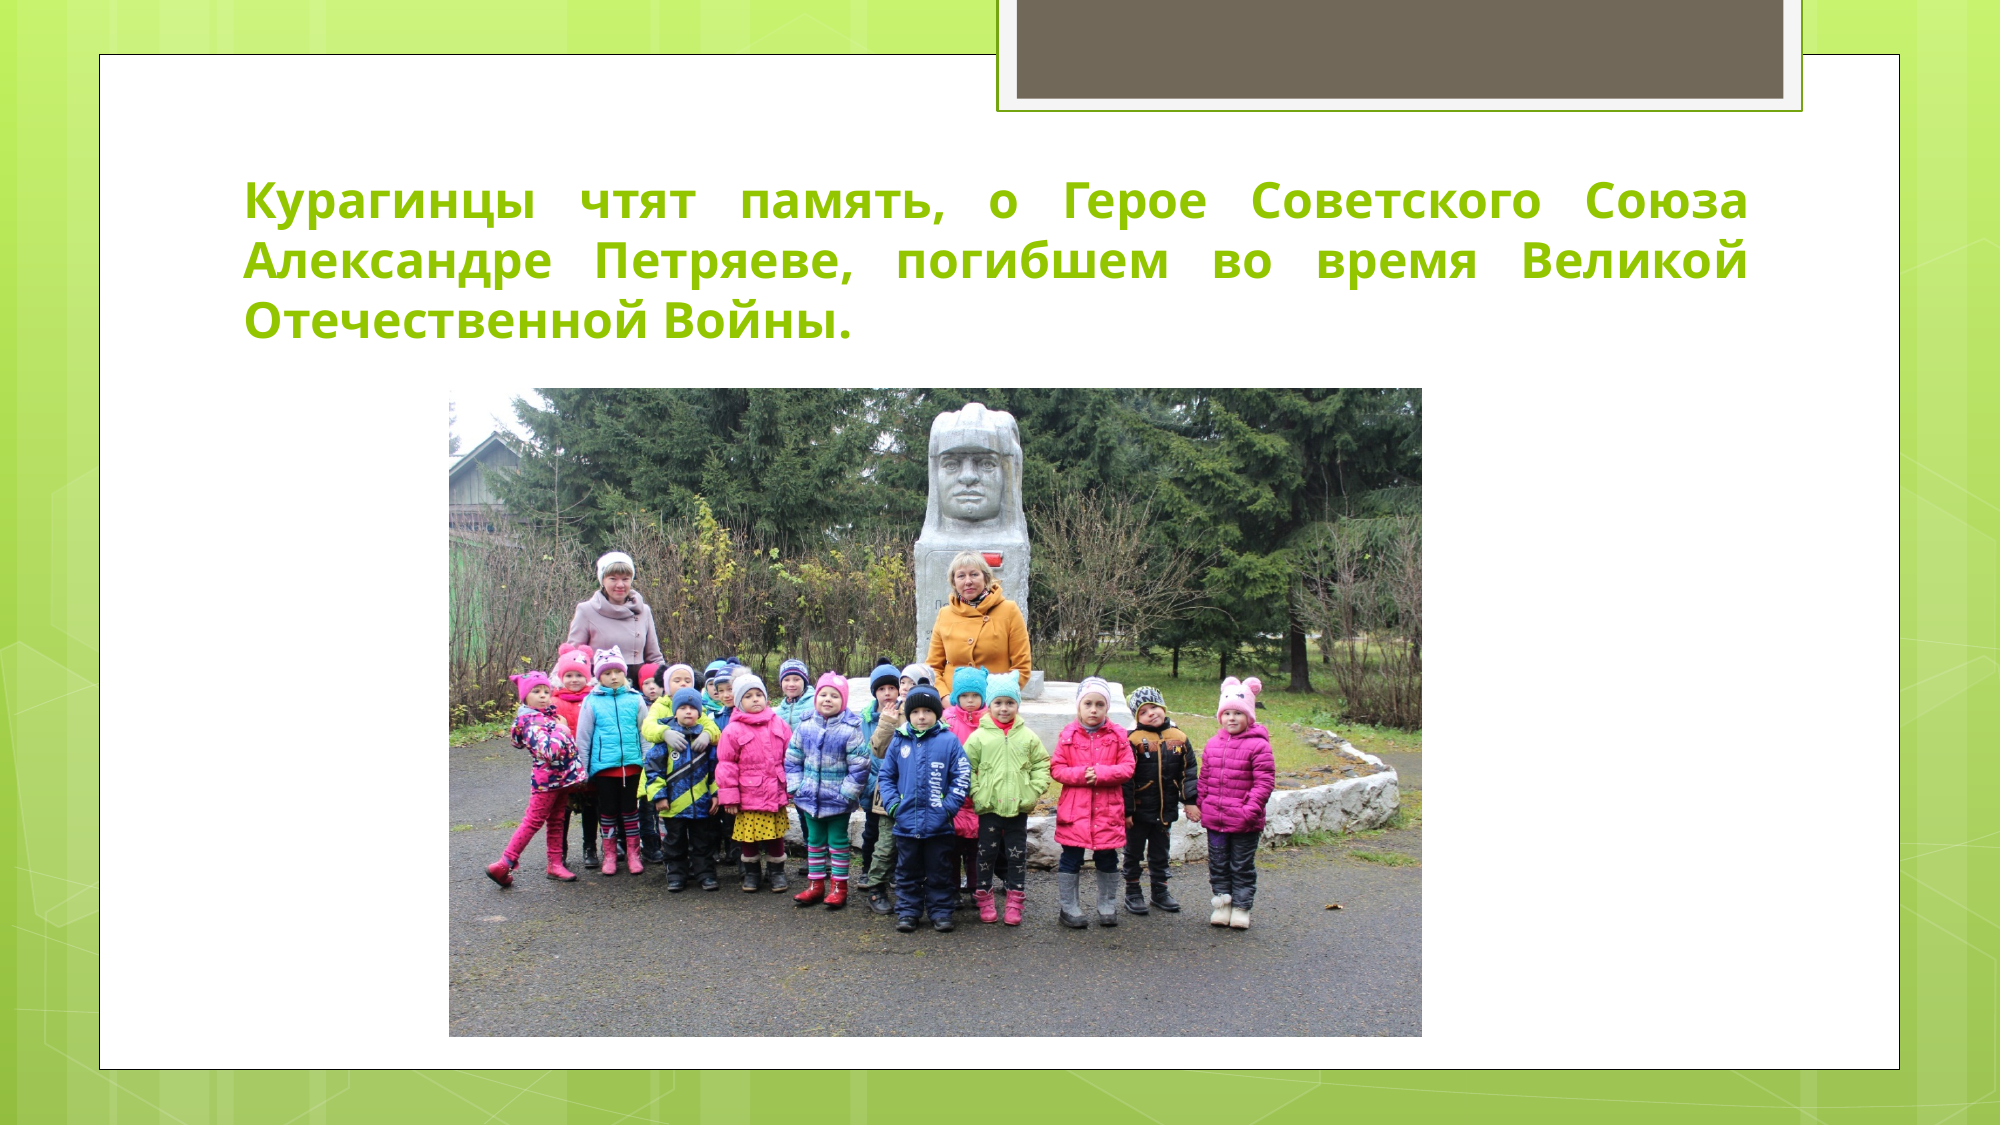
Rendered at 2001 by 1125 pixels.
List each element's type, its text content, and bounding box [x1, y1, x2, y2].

title Курагинцы чтят память, о Герое Советского Союза Александре Петряеве, погибшем во время Великой Отечественной Войны. [228, 168, 1765, 357]
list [449, 388, 1422, 1037]
